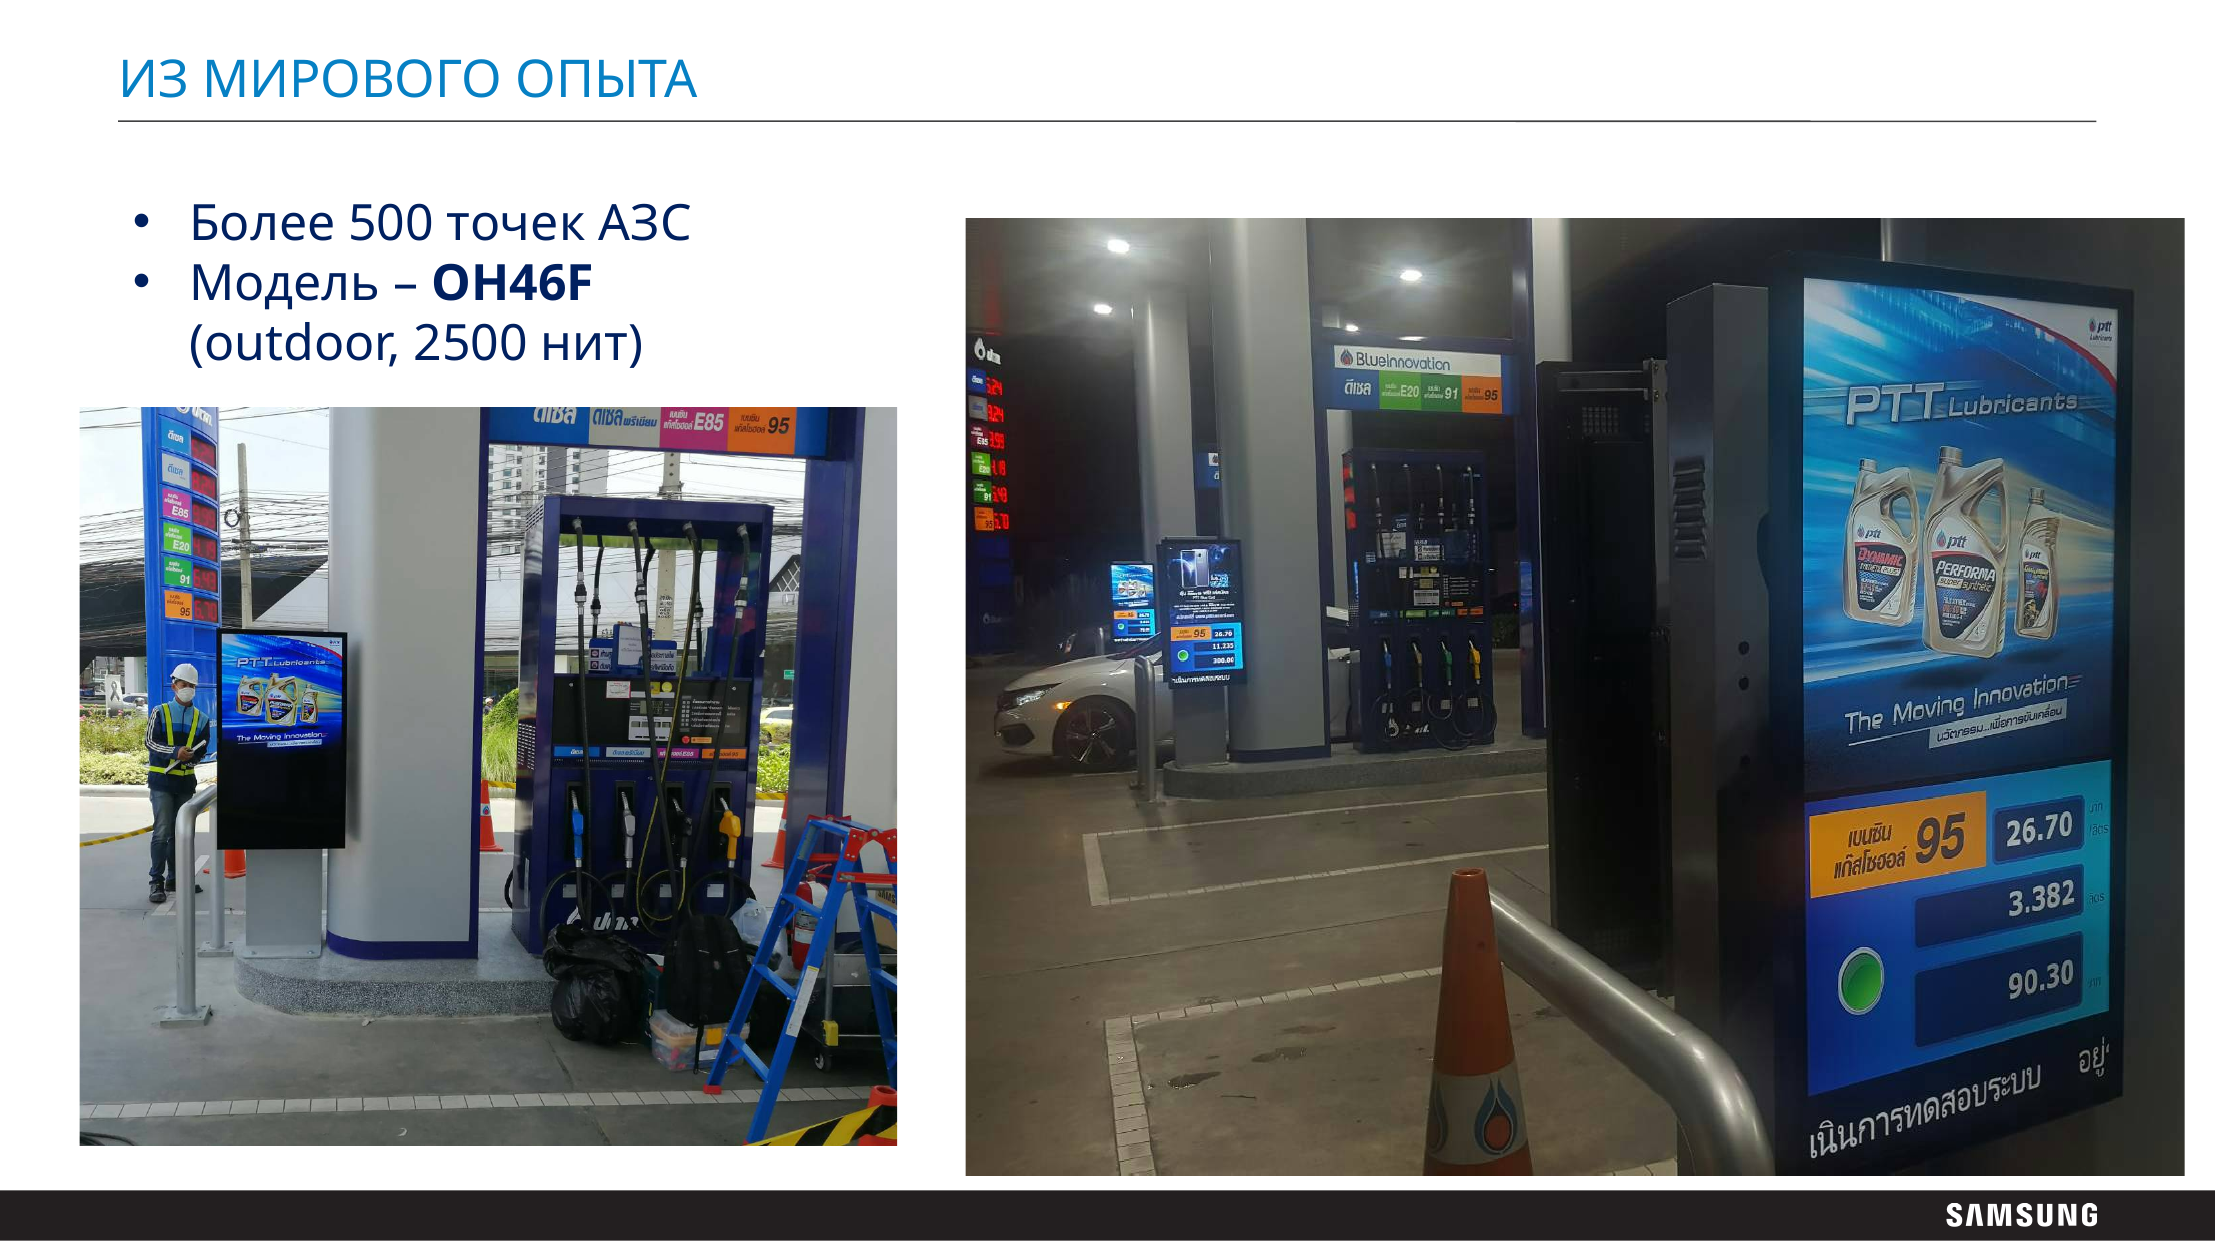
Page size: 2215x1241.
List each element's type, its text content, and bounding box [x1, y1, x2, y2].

picture [1946, 1203, 2097, 1227]
text_box Более 500 точек АЗС Модель – OH46F (outdoor, 2500 нит) [118, 183, 780, 378]
picture [965, 218, 2185, 1177]
picture [79, 407, 898, 1147]
title Из мирового опыта [118, 45, 2097, 121]
